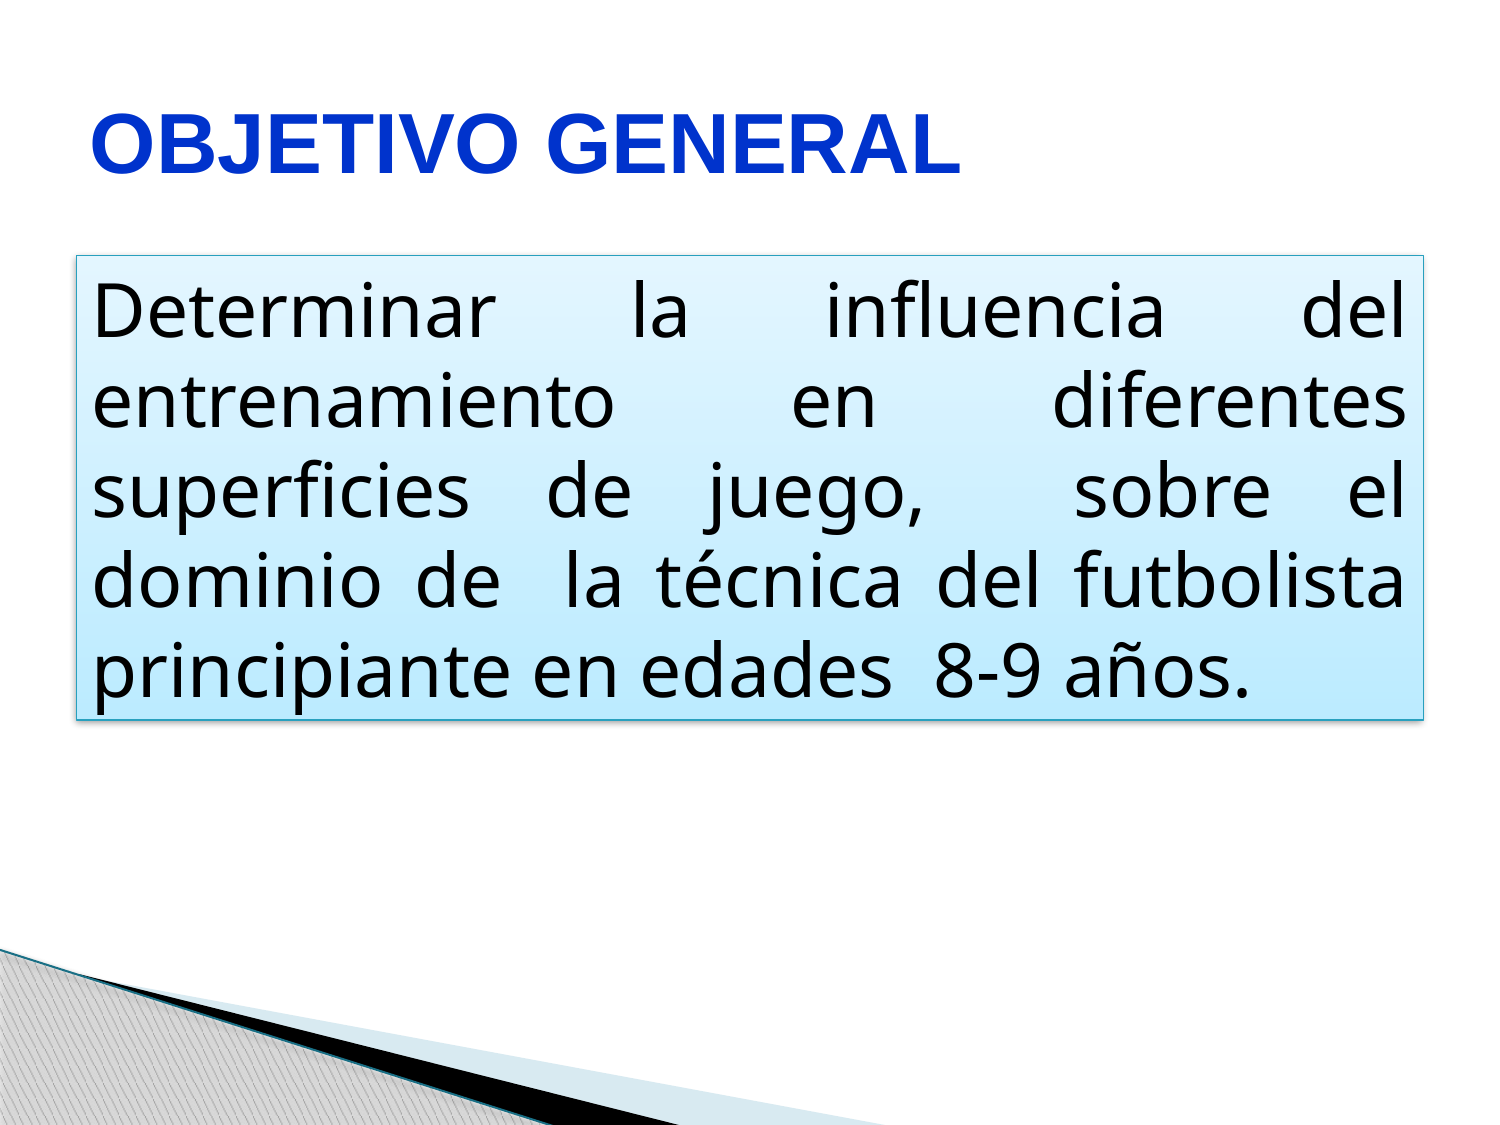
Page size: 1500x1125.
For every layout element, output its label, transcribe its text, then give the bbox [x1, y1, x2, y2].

title OBJETIVO GENERAL [75, 45, 1425, 233]
text_box Determinar la influencia del entrenamiento en diferentes superficies de juego, sobre el dominio de la técnica del futbolista principiante en edades 8-9 años. [76, 255, 1424, 721]
